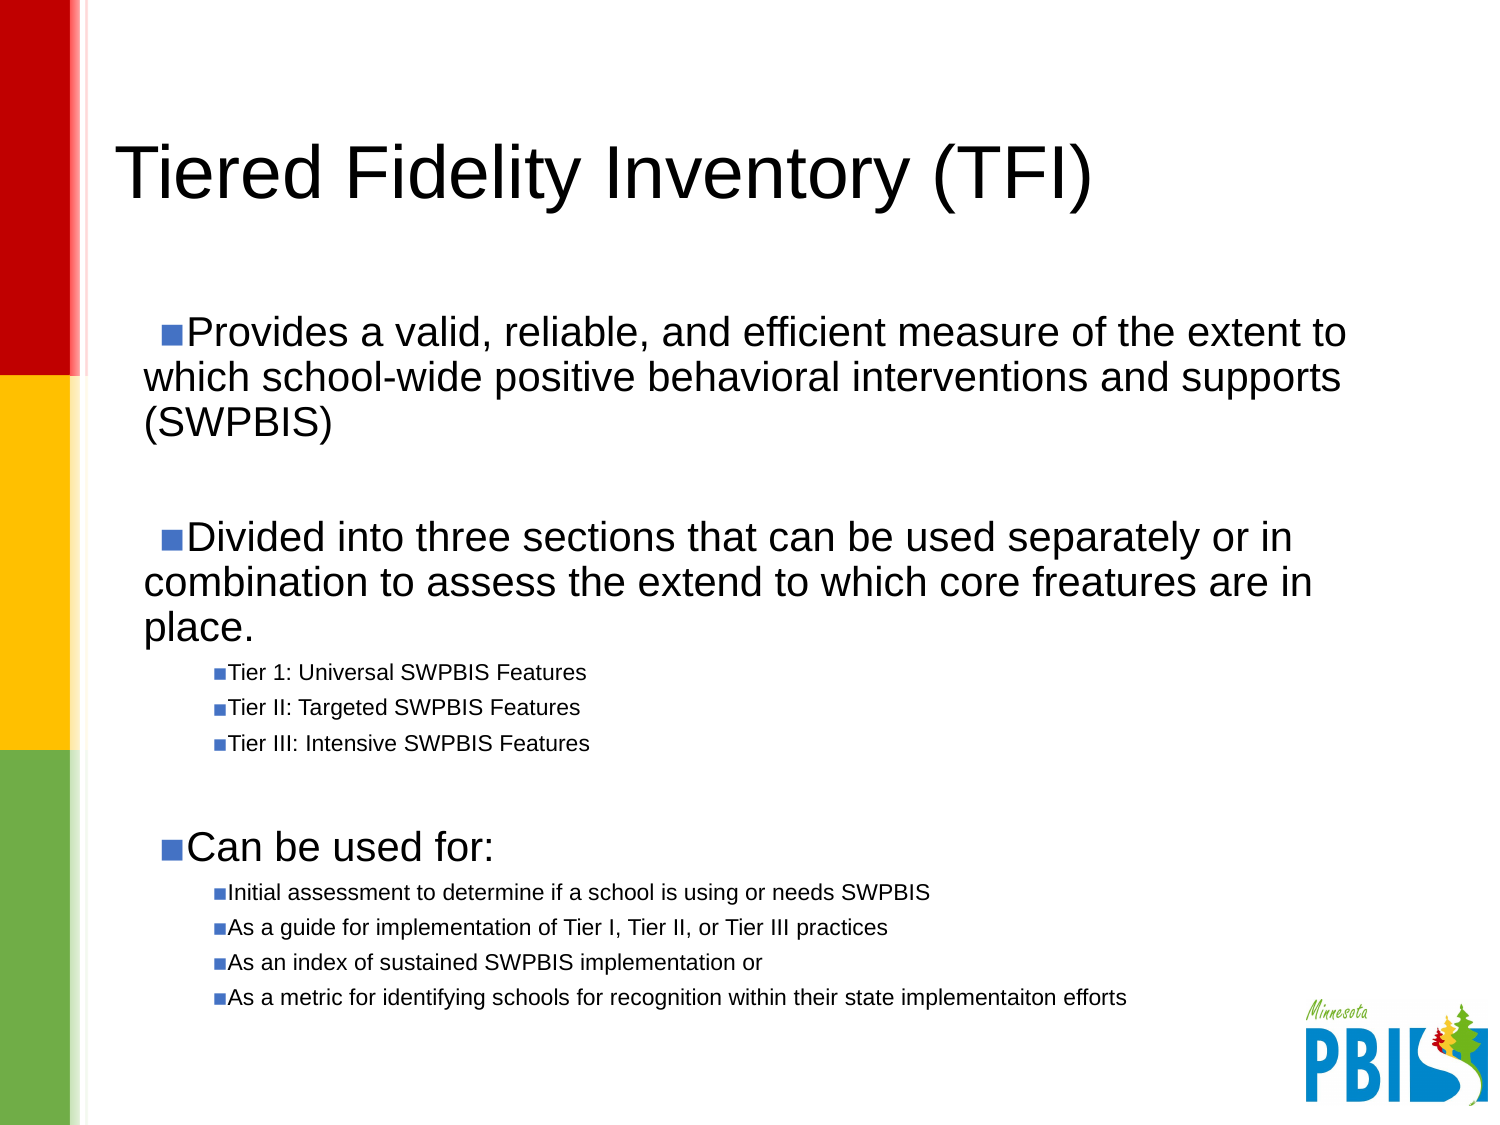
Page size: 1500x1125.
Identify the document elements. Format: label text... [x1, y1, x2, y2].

picture [1318, 1041, 1327, 1061]
title Tiered Fidelity Inventory (TFI) [103, 59, 1397, 278]
picture [1306, 999, 1488, 1106]
list Provides a valid, reliable, and efficient measure of the extent to which school-wide positive behavioral interventions and supports (SWPBIS) Divided into three sections that can be used separately or in combination to assess the extend to which core freatures are in place. Tier 1: Universal SWPBIS Features Tier II: Targeted SWPBIS Features Tier III: Intensive SWPBIS Features Can be used for: Initial assessment to determine if a school is using or needs SWPBIS As a guide for implementation of Tier I, Tier II, or Tier III practices As an index of sustained SWPBIS implementation or As a metric for identifying schools for recognition within their state implementaiton efforts [103, 299, 1397, 1014]
